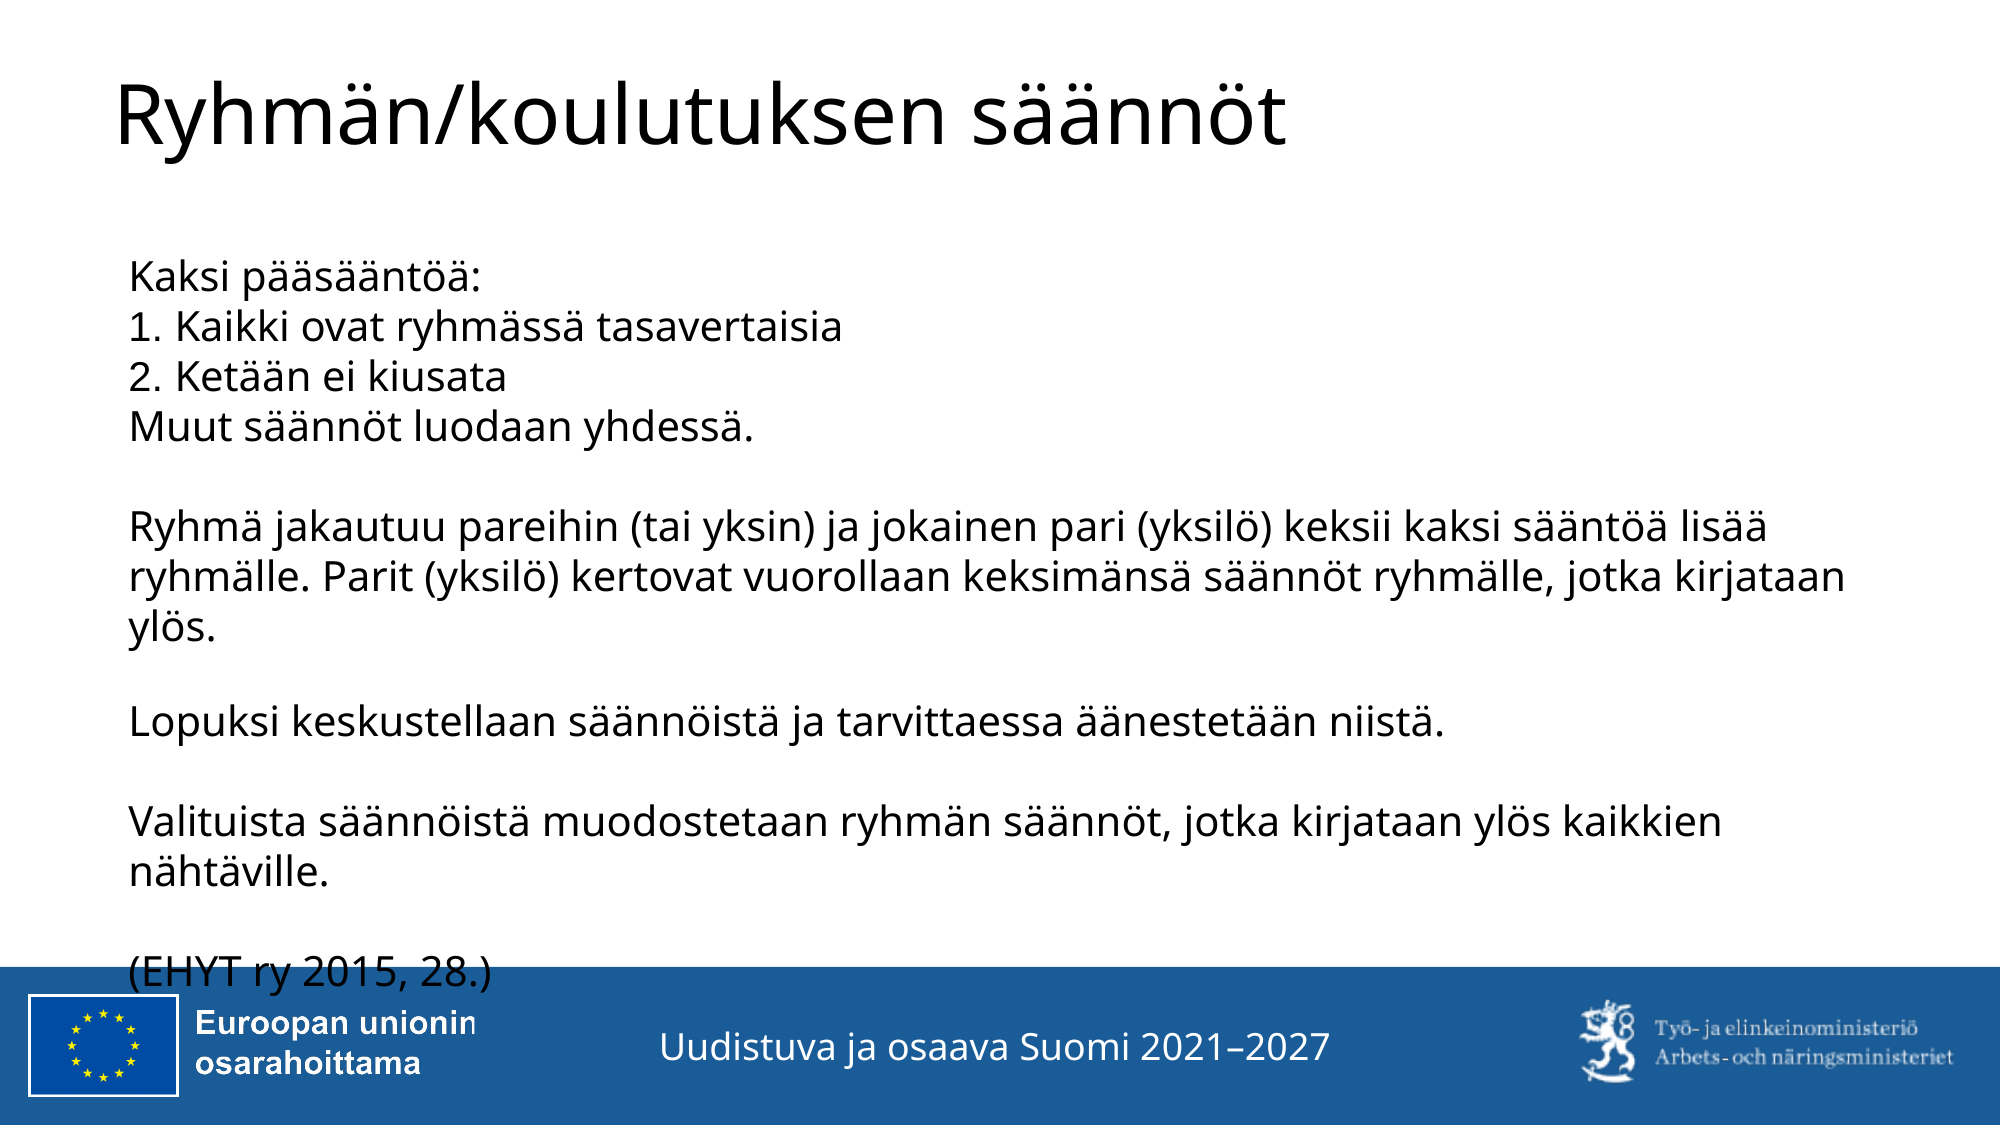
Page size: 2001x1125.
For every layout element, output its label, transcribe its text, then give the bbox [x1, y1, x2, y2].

title Ryhmän/koulutuksen säännöt [113, 59, 1863, 163]
text_box Kaksi pääsääntöä: 1. Kaikki ovat ryhmässä tasavertaisia 2. Ketään ei kiusata Muut säännöt luodaan yhdessä. Ryhmä jakautuu pareihin (tai yksin) ja jokainen pari (yksilö) keksii kaksi sääntöä lisää ryhmälle. Parit (yksilö) kertovat vuorollaan keksimänsä säännöt ryhmälle, jotka kirjataan ylös. Lopuksi keskustellaan säännöistä ja tarvittaessa äänestetään niistä. Valituista säännöistä muodostetaan ryhmän säännöt, jotka kirjataan ylös kaikkien nähtäville. (EHYT ry 2015, 28.) [113, 242, 1915, 1003]
